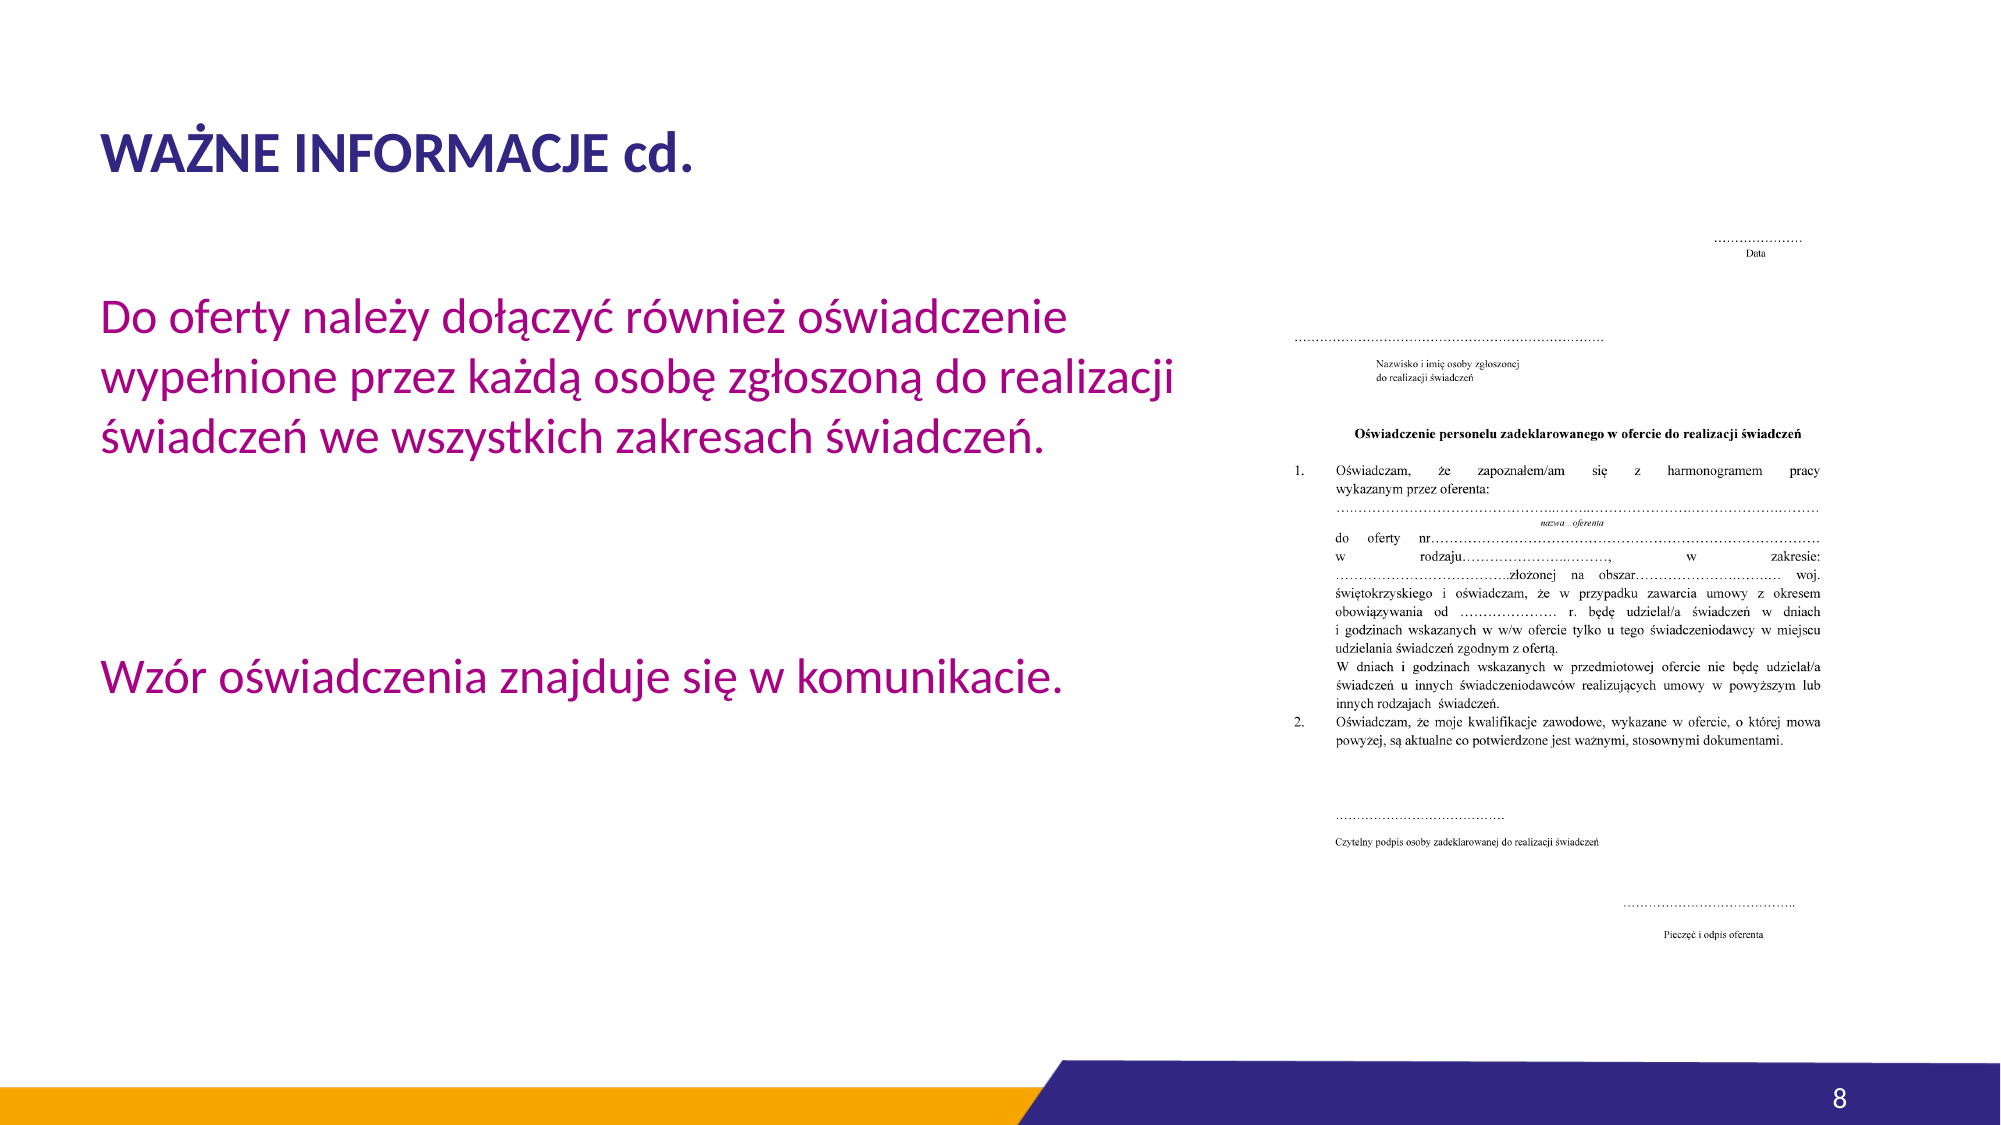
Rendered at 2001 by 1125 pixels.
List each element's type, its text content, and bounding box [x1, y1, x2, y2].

picture [0, 1060, 2001, 1125]
text_box Do oferty należy dołączyć również oświadczenie wypełnione przez każdą osobę zgłoszoną do realizacji świadczeń we wszystkich zakresach świadczeń. Wzór oświadczenia znajduje się w komunikacie. [85, 216, 1234, 756]
title WAŻNE INFORMACJE cd. [85, 59, 1811, 216]
picture [1234, 103, 1889, 1050]
